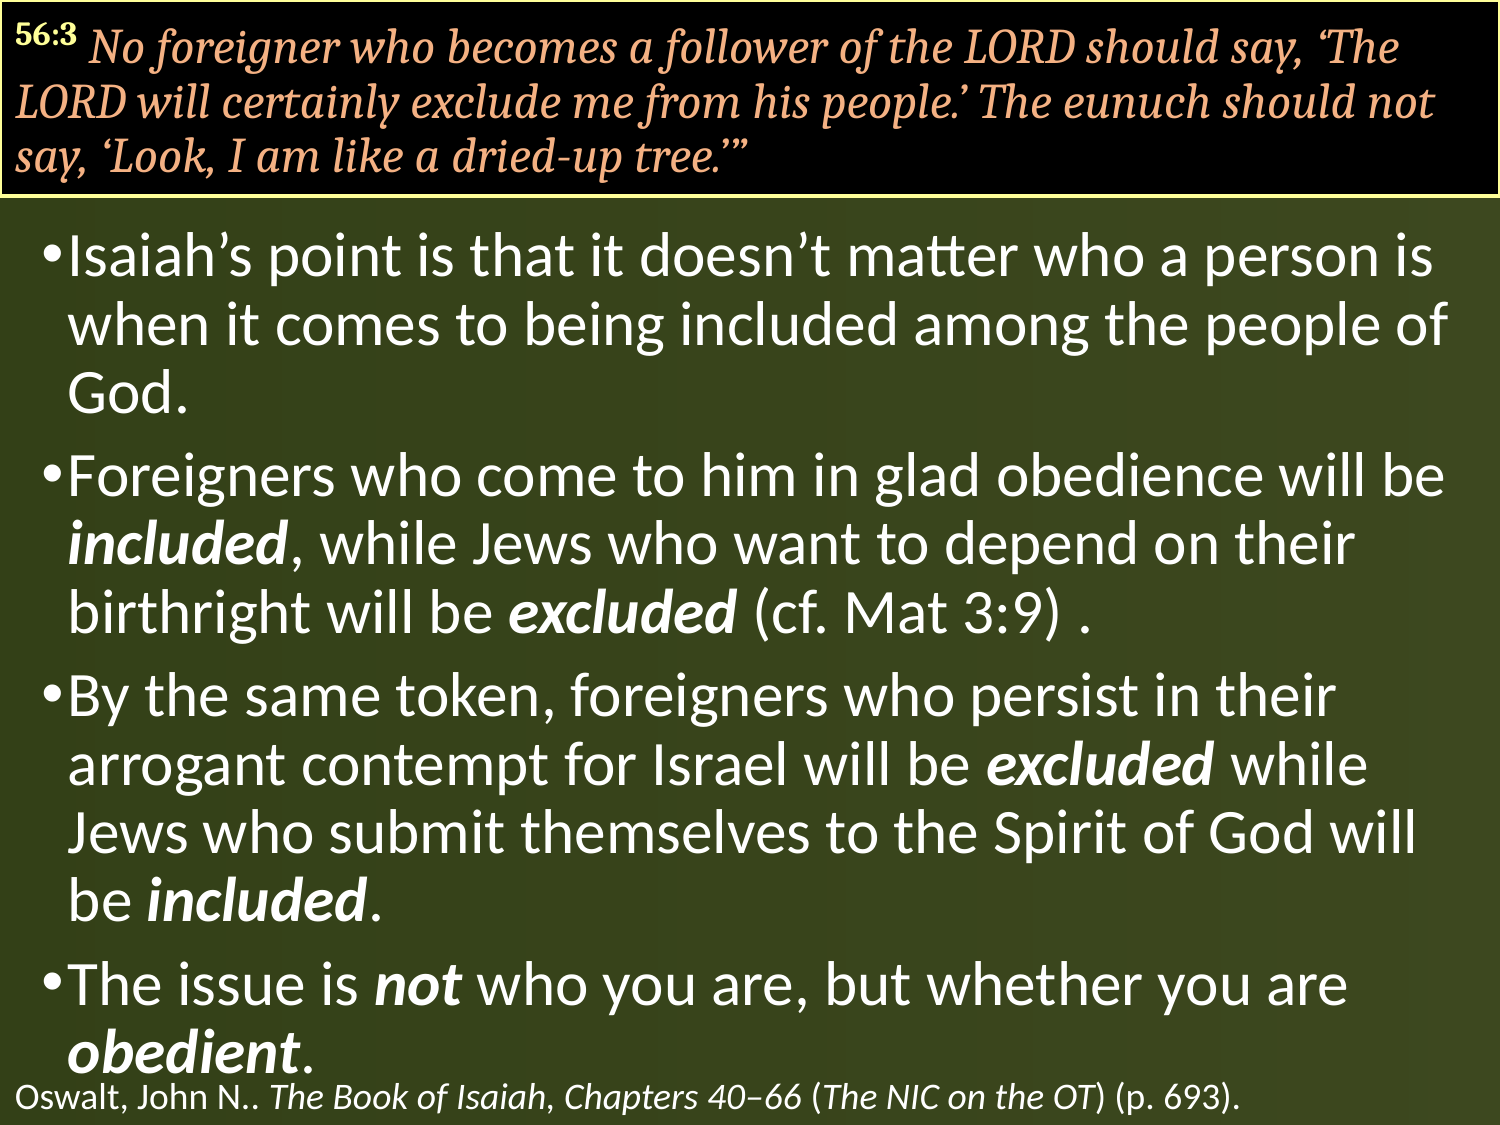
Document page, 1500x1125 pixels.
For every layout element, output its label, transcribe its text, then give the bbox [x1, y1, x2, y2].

list Isaiah’s point is that it doesn’t matter who a person is when it comes to being included among the people of God. Foreigners who come to him in glad obedience will be included, while Jews who want to depend on their birthright will be excluded (cf. Mat 3:9) . By the same token, foreigners who persist in their arrogant contempt for Israel will be excluded while Jews who submit themselves to the Spirit of God will be included. The issue is not who you are, but whether you are obedient. [26, 214, 1474, 1064]
text_box Oswalt, John N.. The Book of Isaiah, Chapters 40–66 (The NIC on the OT) (p. 693). [0, 1064, 1500, 1125]
text_box 56:3 No foreigner who becomes a follower of the LORD should say, ‘The LORD will certainly exclude me from his people.’ The eunuch should not say, ‘Look, I am like a dried-up tree.’” [0, 0, 1500, 197]
